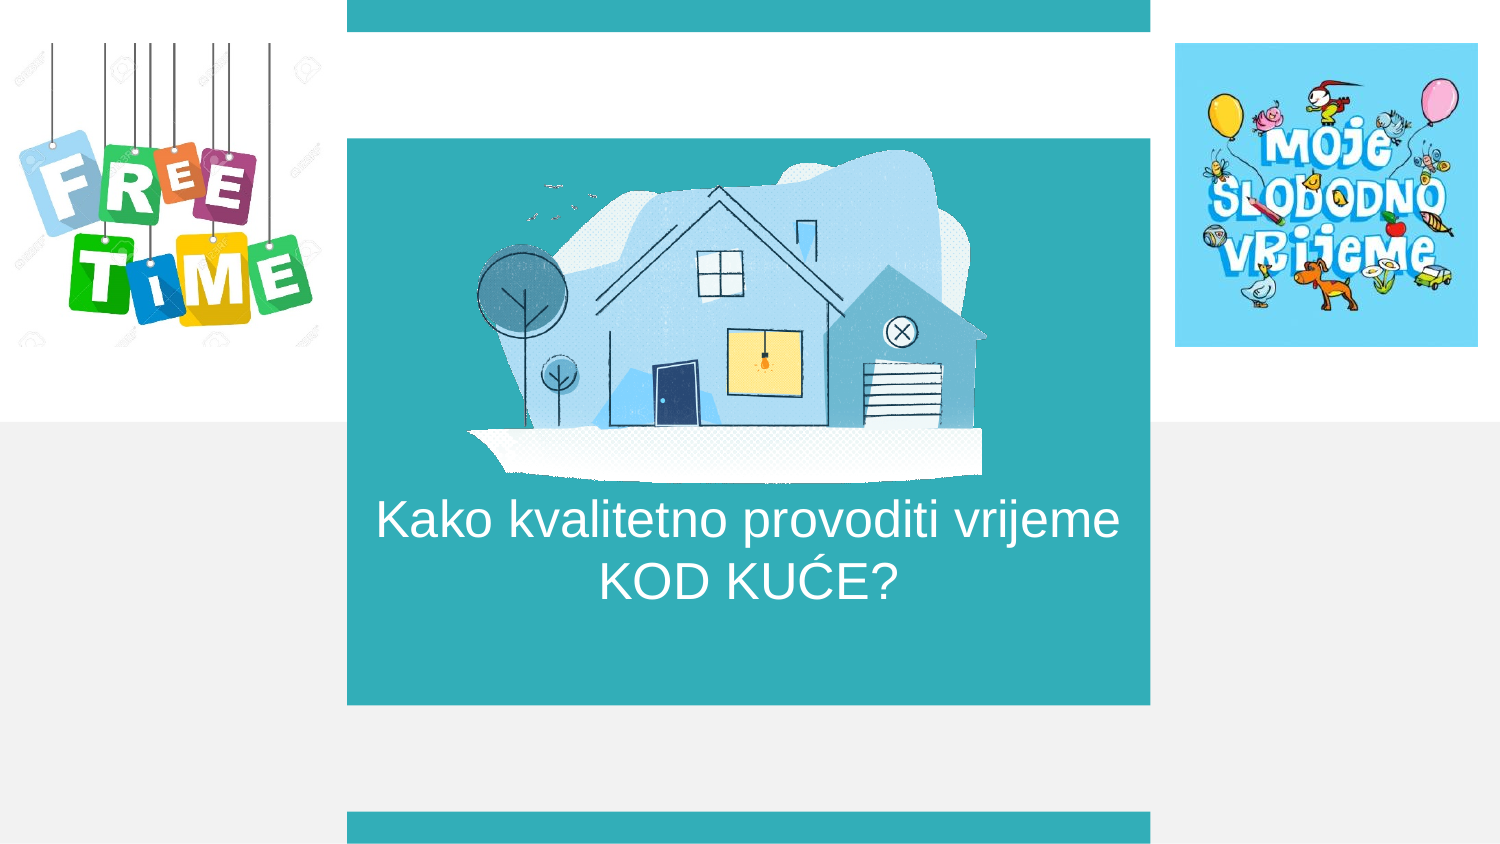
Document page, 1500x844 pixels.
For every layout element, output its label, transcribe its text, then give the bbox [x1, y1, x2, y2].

picture [1174, 43, 1479, 347]
picture [466, 149, 987, 487]
picture [5, 43, 330, 347]
list Kako kvalitetno provoditi vrijeme KOD KUĆE? [347, 500, 1151, 595]
